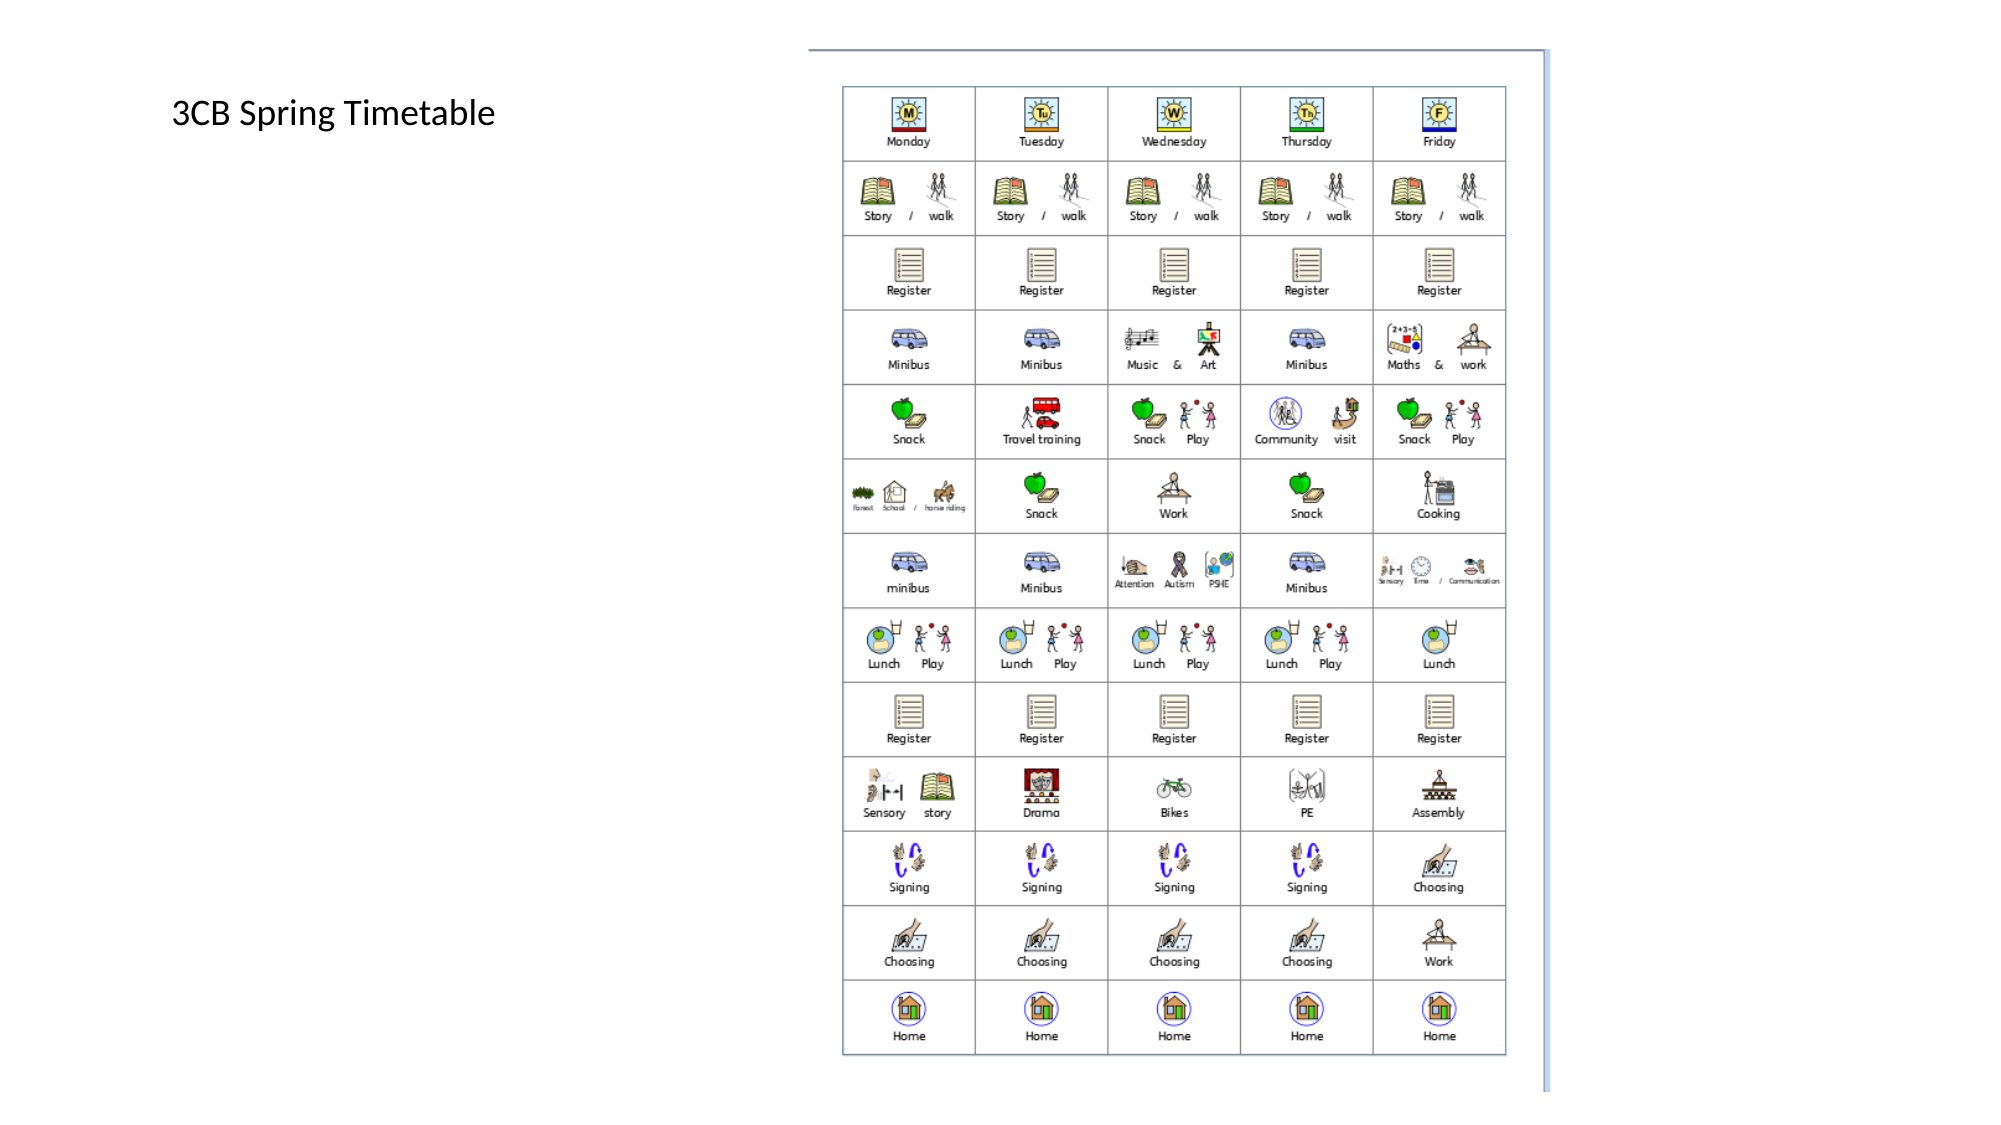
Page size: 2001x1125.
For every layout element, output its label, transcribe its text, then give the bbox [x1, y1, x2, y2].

picture [808, 49, 1551, 1092]
text_box 3CB Spring Timetable [156, 80, 667, 141]
